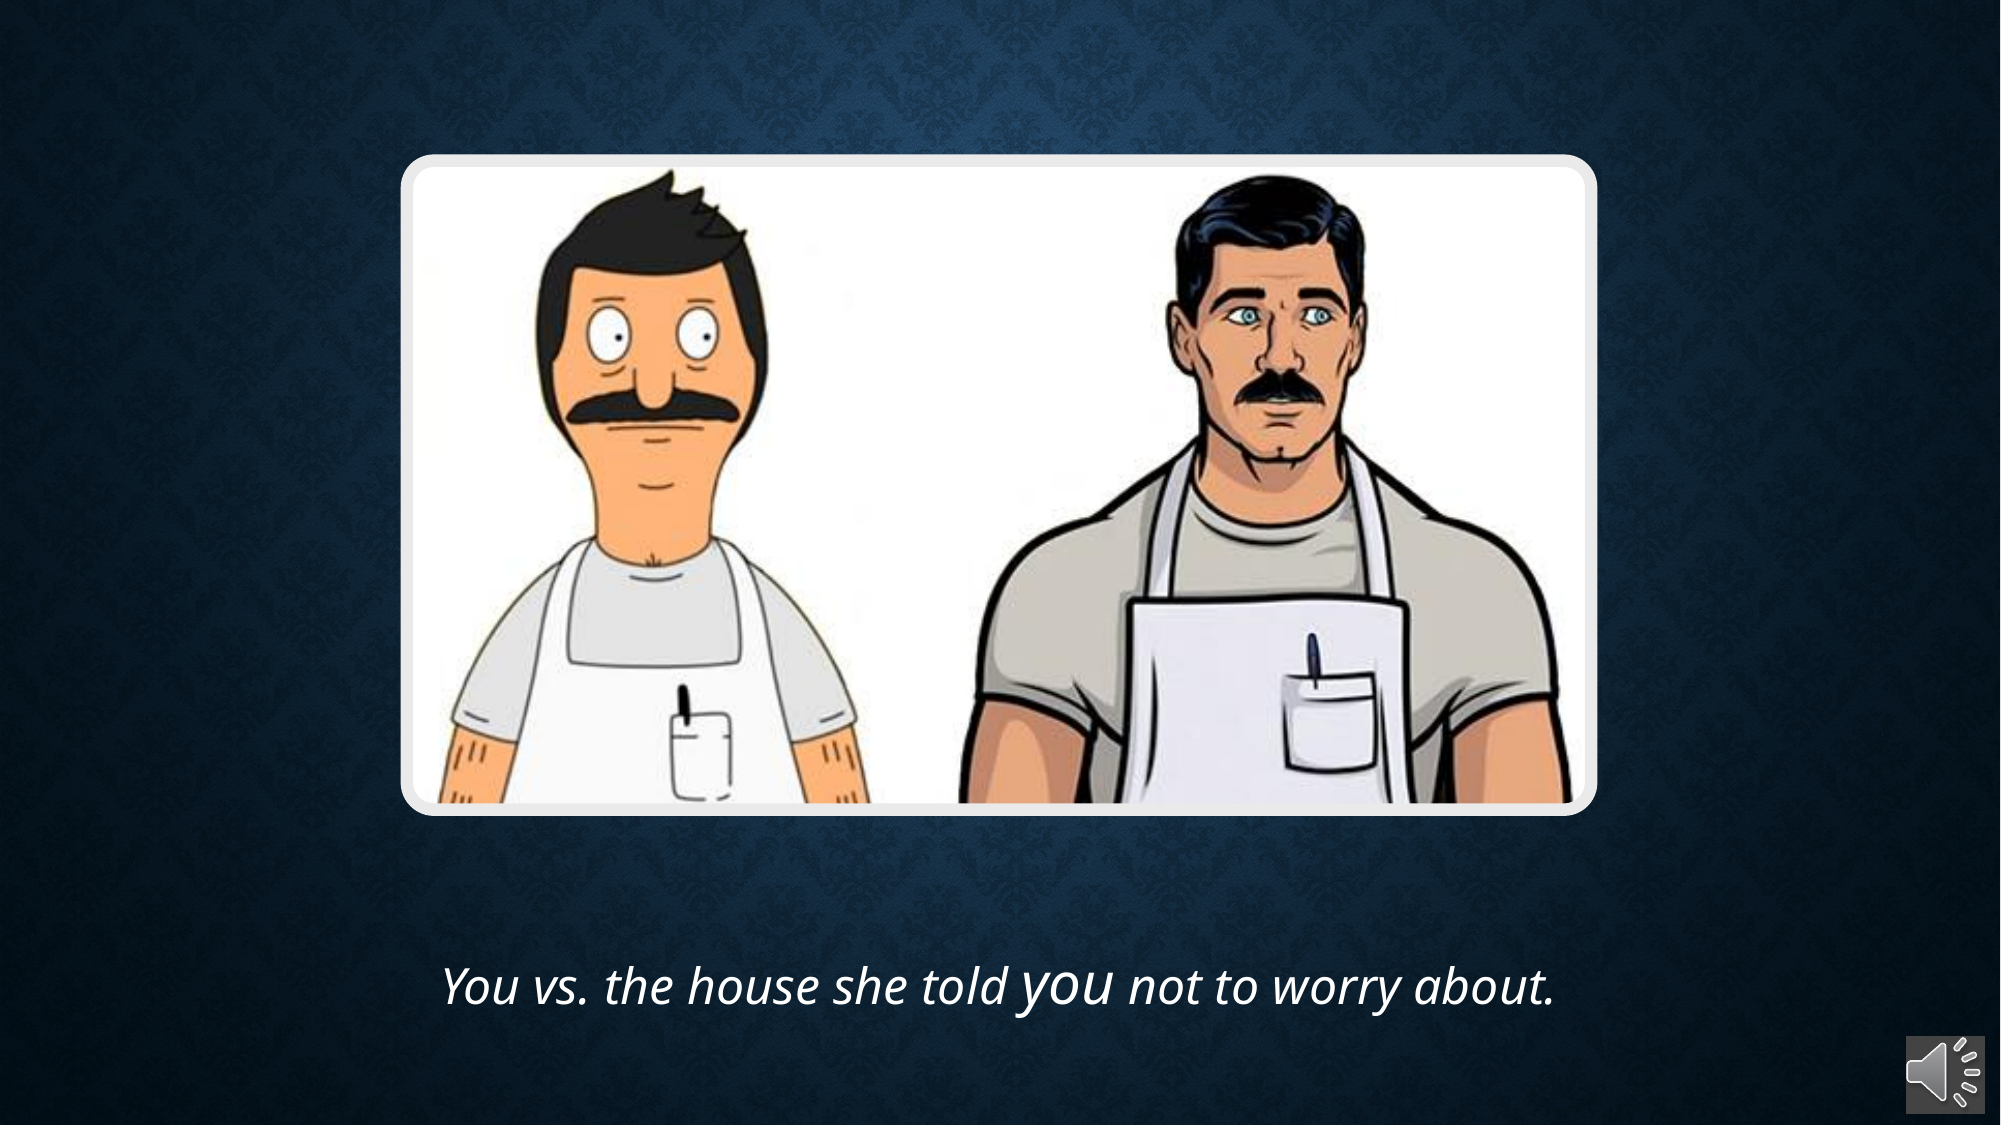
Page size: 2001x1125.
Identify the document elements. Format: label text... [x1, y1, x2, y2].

list You vs. the house she told you not to worry about. [149, 925, 1849, 1075]
picture [1905, 1034, 1987, 1116]
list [406, 160, 1592, 811]
